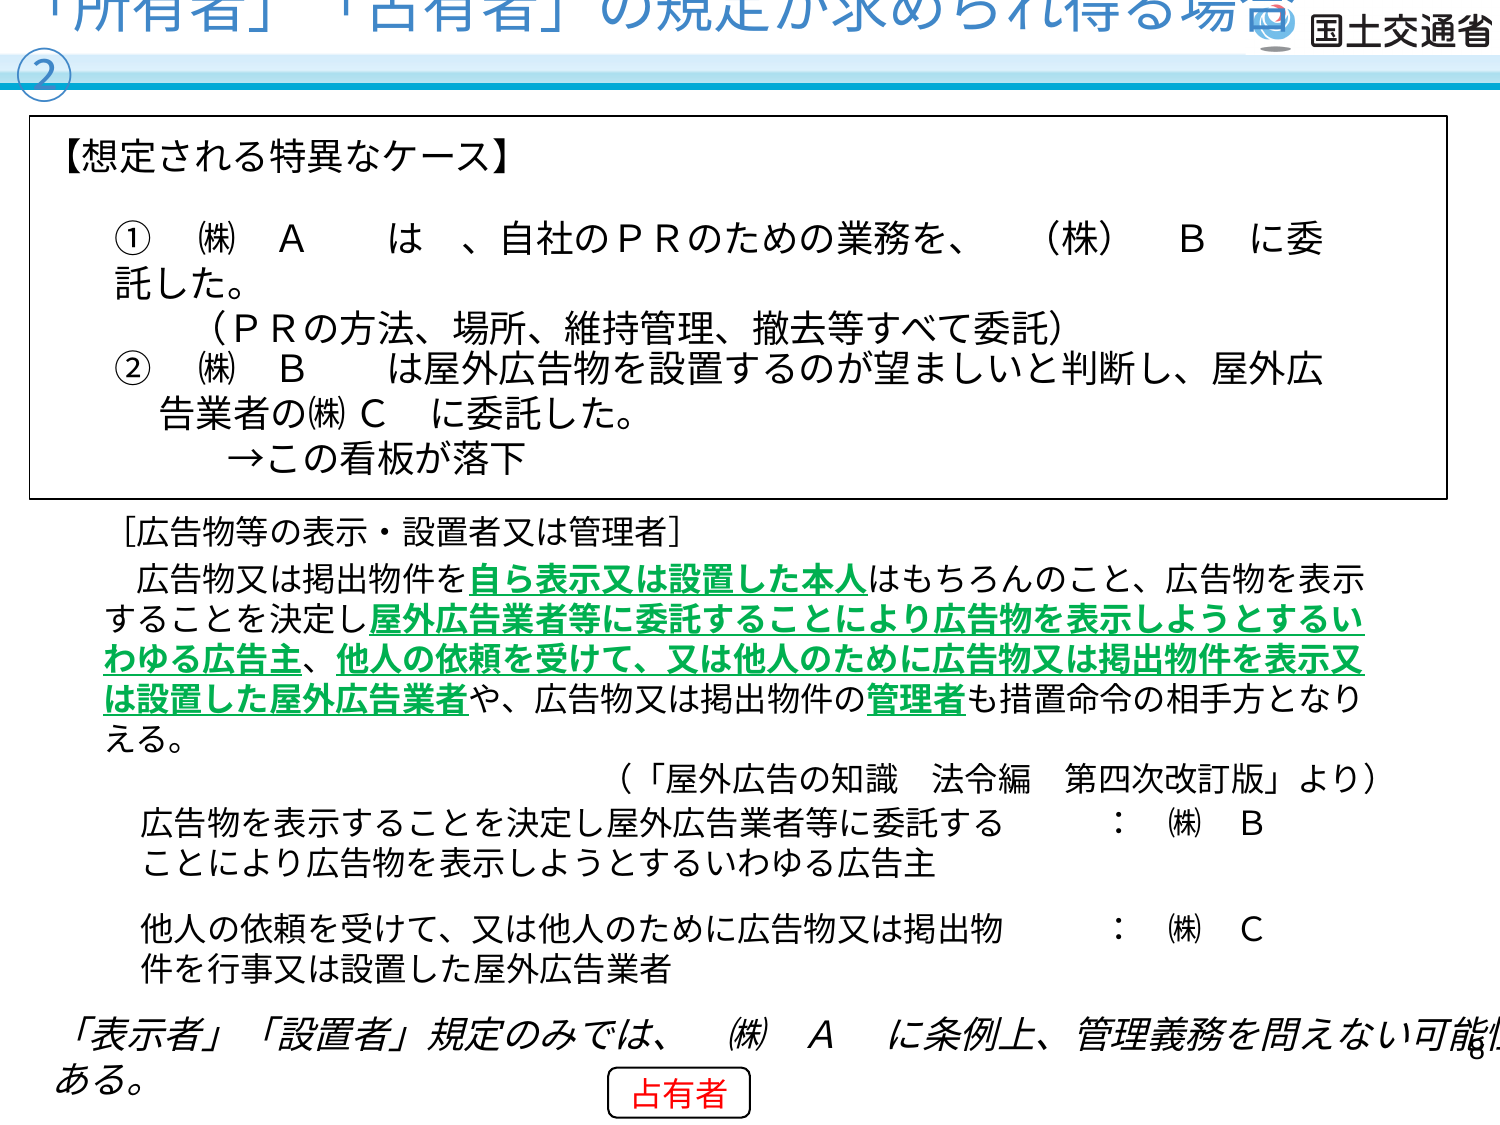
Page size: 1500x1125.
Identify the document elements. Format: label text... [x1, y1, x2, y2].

text_box ［広告物等の表示・設置者又は管理者］ 広告物又は掲出物件を自ら表示又は設置した本人はもちろんのこと、広告物を表示することを決定し屋外広告業者等に委託することにより広告物を表示しようとするいわゆる広告主、他人の依頼を受けて、又は他人のために広告物又は掲出物件を表示又は設置した屋外広告業者や、広告物又は掲出物件の管理者も措置命令の相手方となりえる。 （「屋外広告の知識 法令編 第四次改訂版」より） [88, 503, 1412, 806]
text_box 占有者 [606, 1065, 753, 1120]
text_box [27, 114, 1449, 501]
title 「所有者」「占有者」の規定が求められ得る場合② [0, 0, 1317, 79]
slide_number 8 [1149, 1022, 1500, 1102]
text_box 広告物を表示することを決定し屋外広告業者等に委託することにより広告物を表示しようとするいわゆる広告主 [126, 794, 1047, 890]
picture [0, 55, 1500, 90]
text_box ： ㈱ Ｂ [1054, 794, 1306, 850]
text_box ： ㈱ Ｃ [1054, 901, 1306, 956]
text_box 他人の依頼を受けて、又は他人のために広告物又は掲出物件を行事又は設置した屋外広告業者 [126, 901, 1047, 996]
text_box 「表示者」「設置者」規定のみでは、 ㈱ Ａ に条例上、管理義務を問えない可能性がある。 [36, 1003, 1500, 1109]
